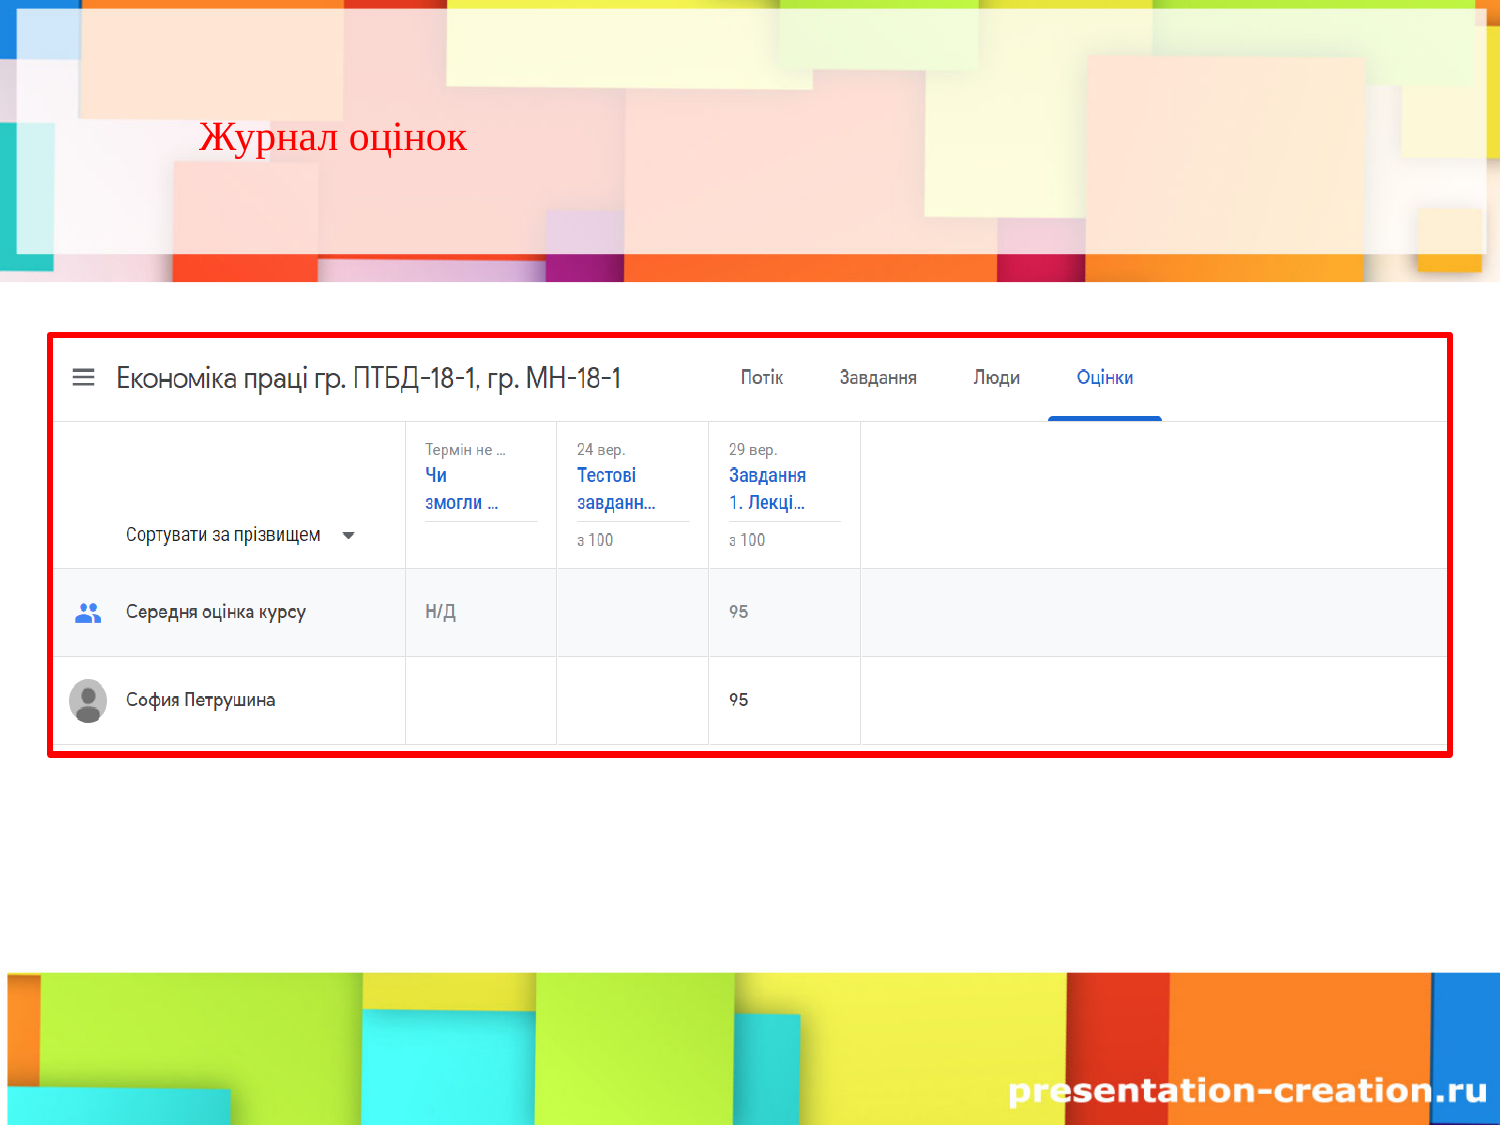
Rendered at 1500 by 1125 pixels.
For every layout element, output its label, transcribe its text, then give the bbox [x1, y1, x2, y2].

text_box Журнал оцінок [184, 101, 483, 167]
picture [0, 0, 1500, 1125]
